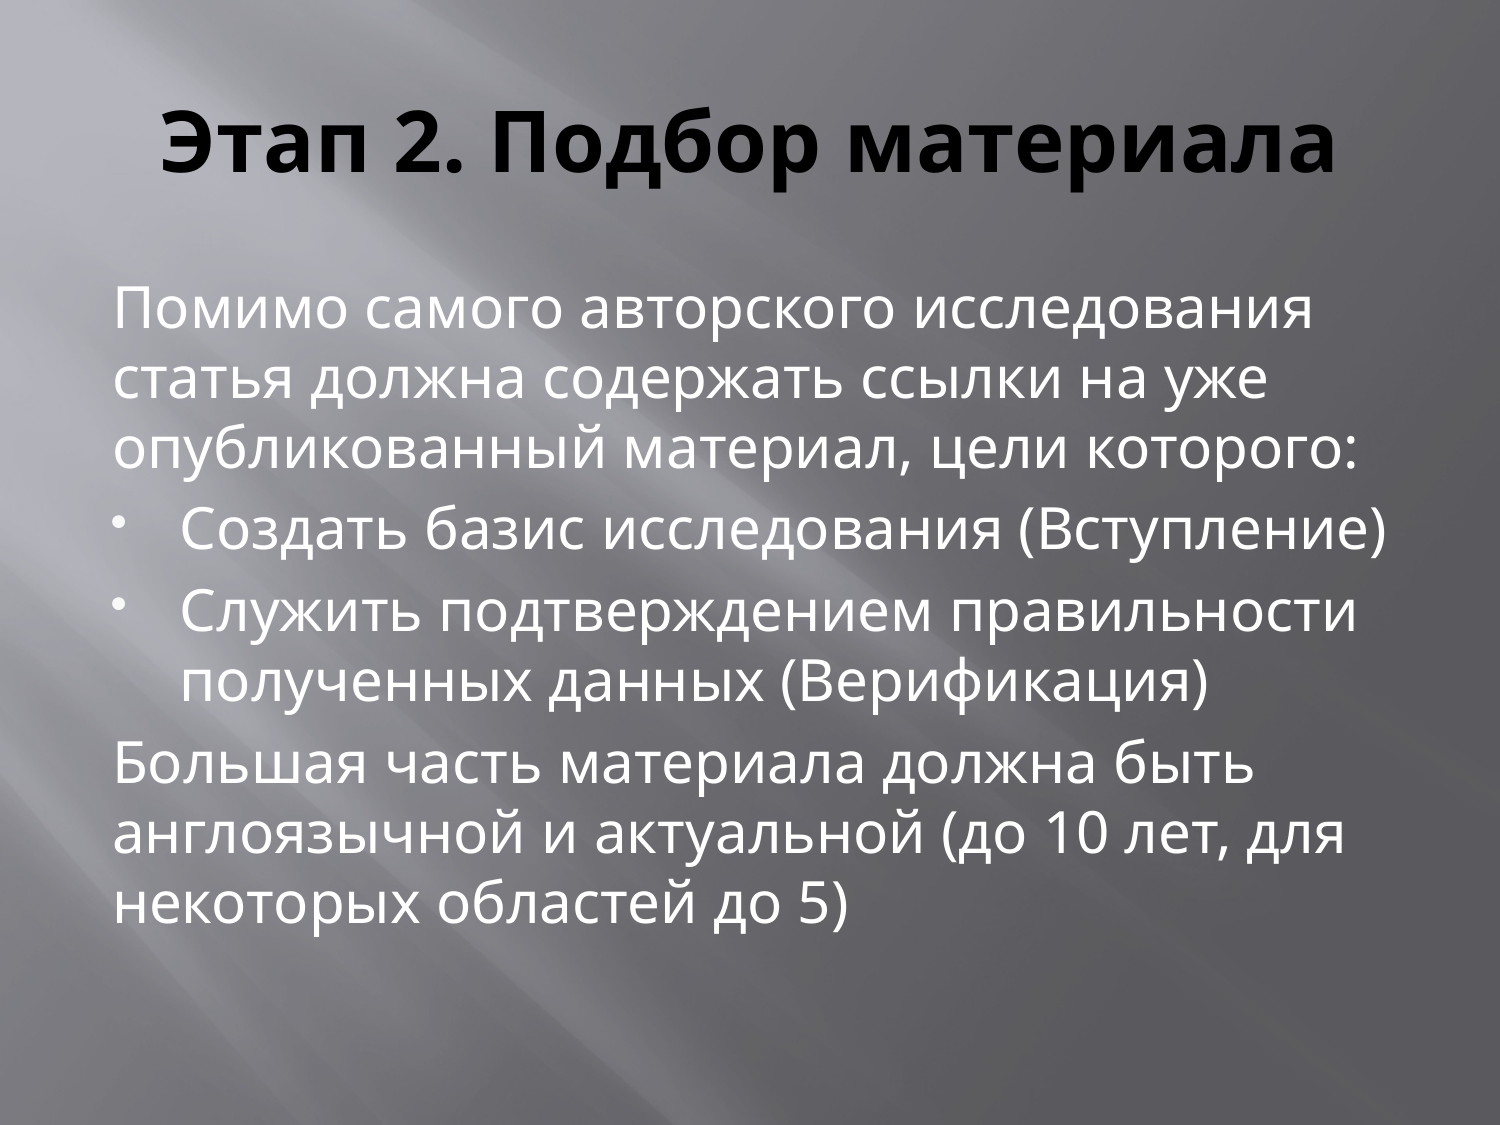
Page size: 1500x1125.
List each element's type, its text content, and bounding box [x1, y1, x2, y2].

list Помимо самого авторского исследования статья должна содержать ссылки на уже опубликованный материал, цели которого: Создать базис исследования (Вступление) Служить подтверждением правильности полученных данных (Верификация) Большая часть материала должна быть англоязычной и актуальной (до 10 лет, для некоторых областей до 5) [75, 262, 1425, 1035]
title Этап 2. Подбор материала [75, 45, 1425, 233]
